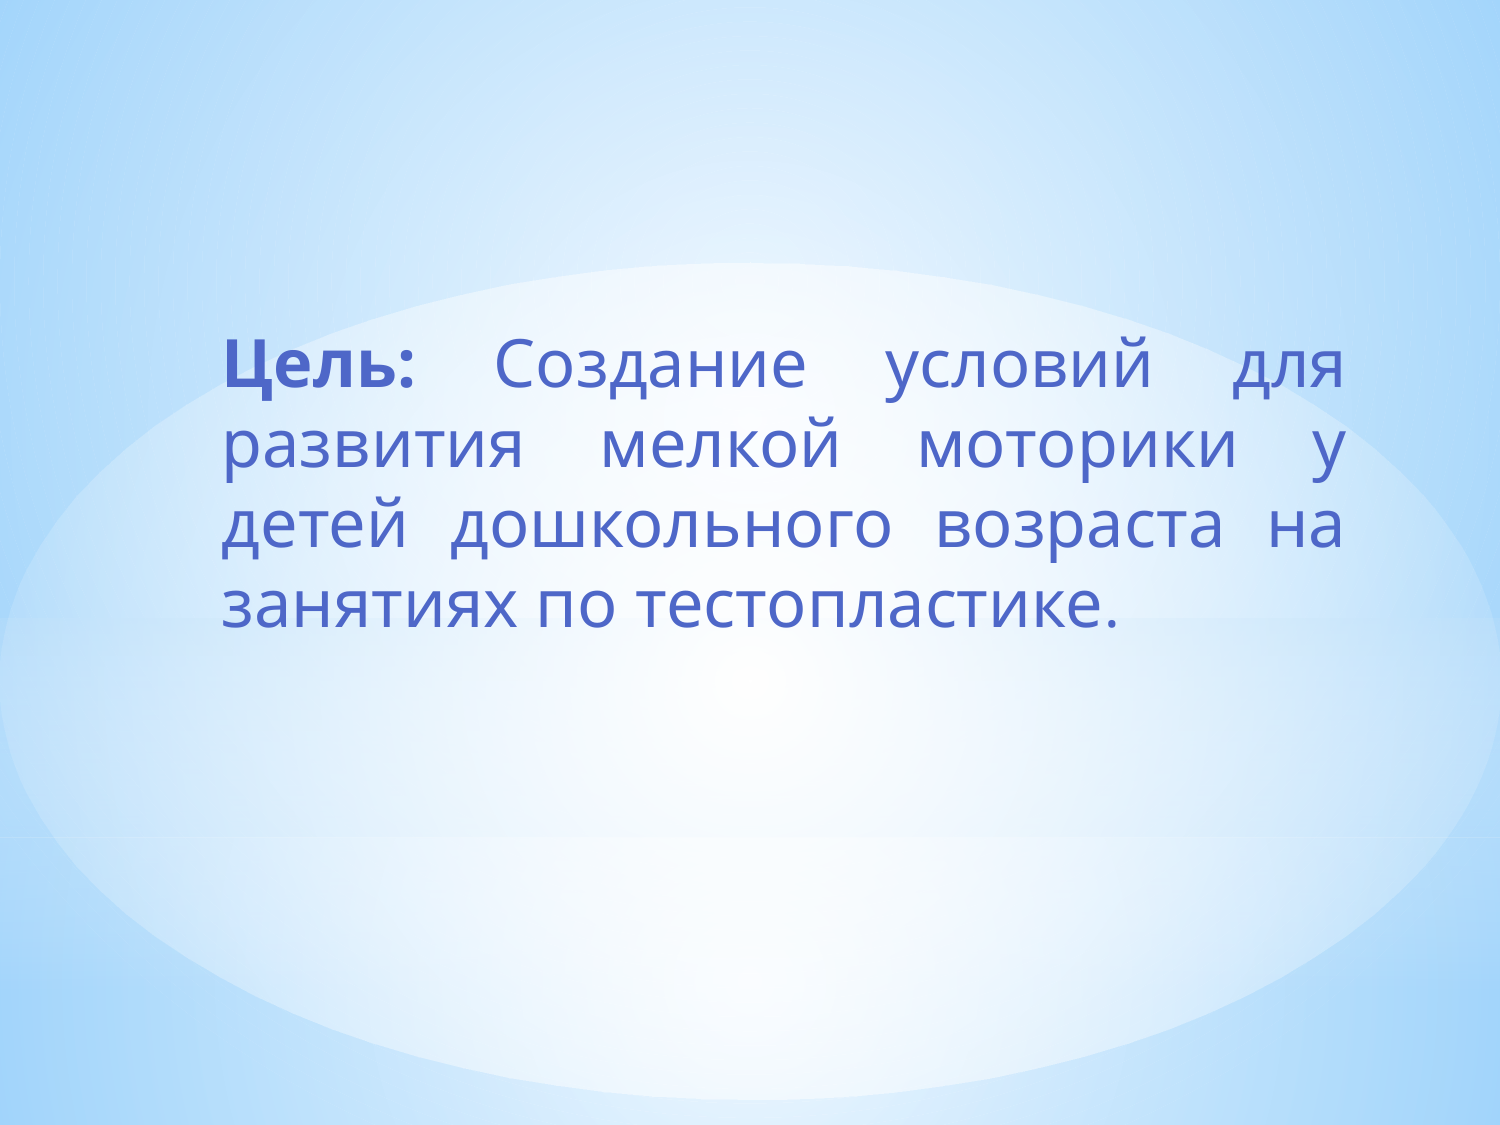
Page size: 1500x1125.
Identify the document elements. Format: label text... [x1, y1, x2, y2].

title Цель: Создание условий для развития мелкой моторики у детей дошкольного возраста на занятиях по тестопластике. [206, 243, 1363, 1012]
